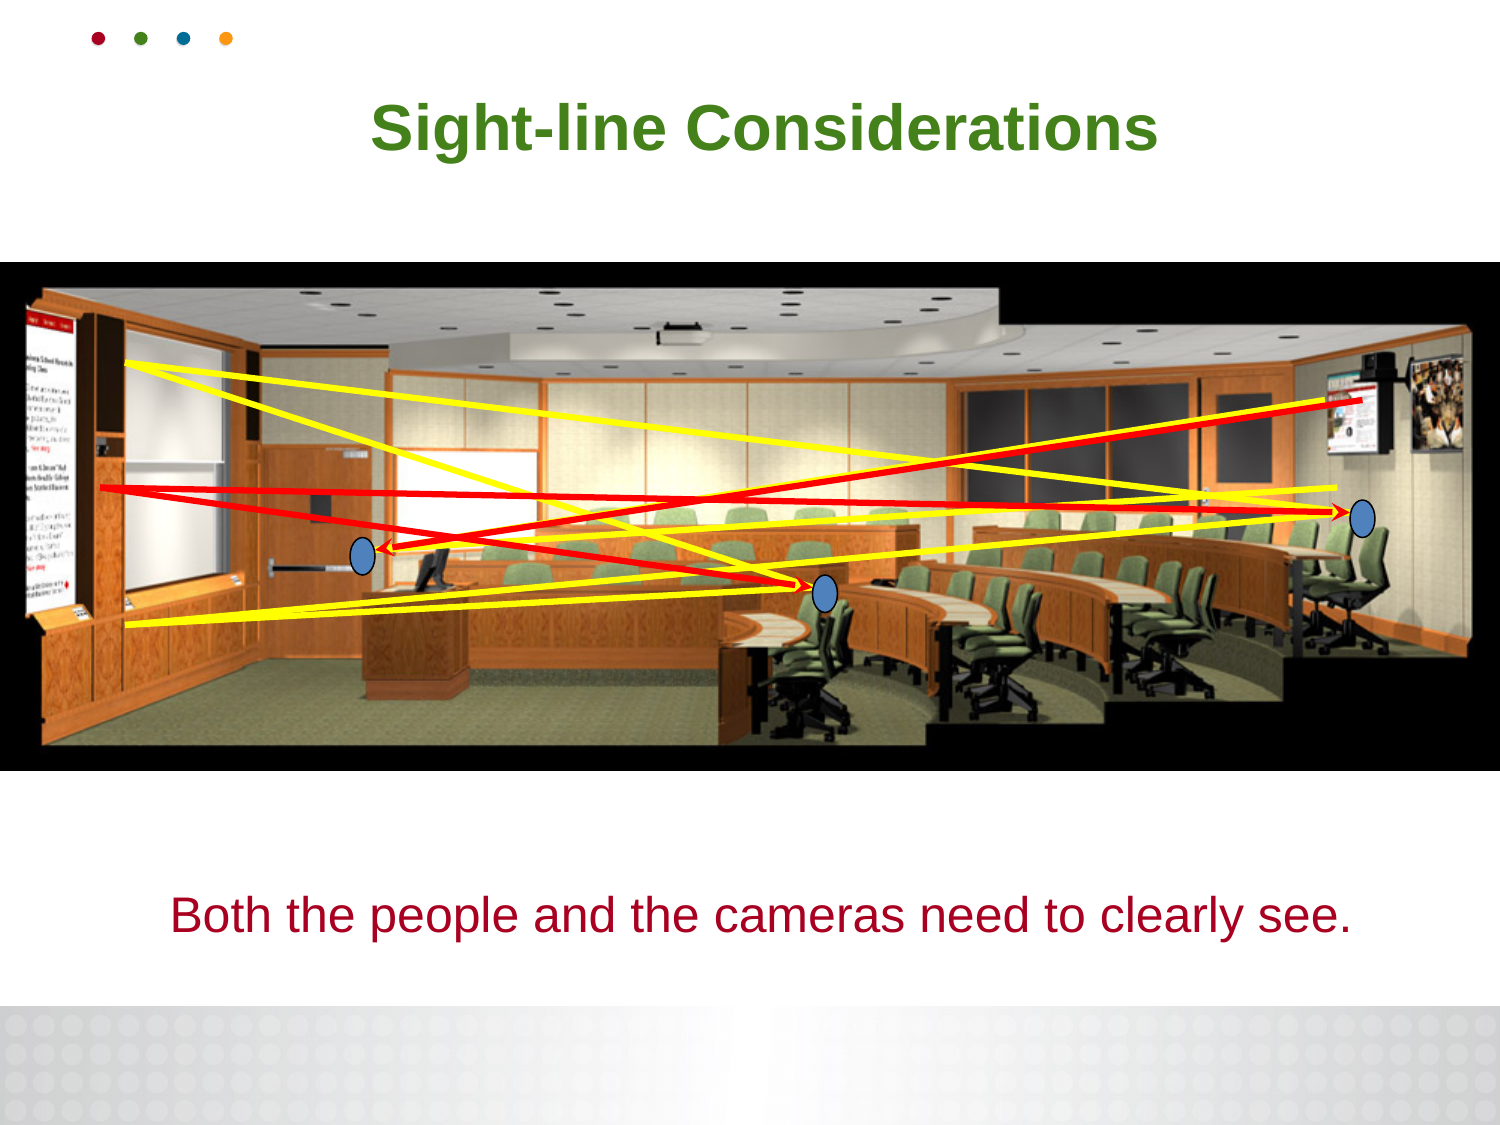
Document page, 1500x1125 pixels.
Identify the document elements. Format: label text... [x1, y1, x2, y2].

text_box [124, 362, 1351, 485]
picture [0, 1006, 1500, 1125]
text_box Both the people and the cameras need to clearly see. [154, 874, 1369, 950]
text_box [349, 399, 1363, 485]
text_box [124, 622, 1351, 626]
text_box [99, 487, 1376, 613]
picture [0, 262, 1500, 771]
title Sight-line Considerations [75, 77, 1457, 171]
